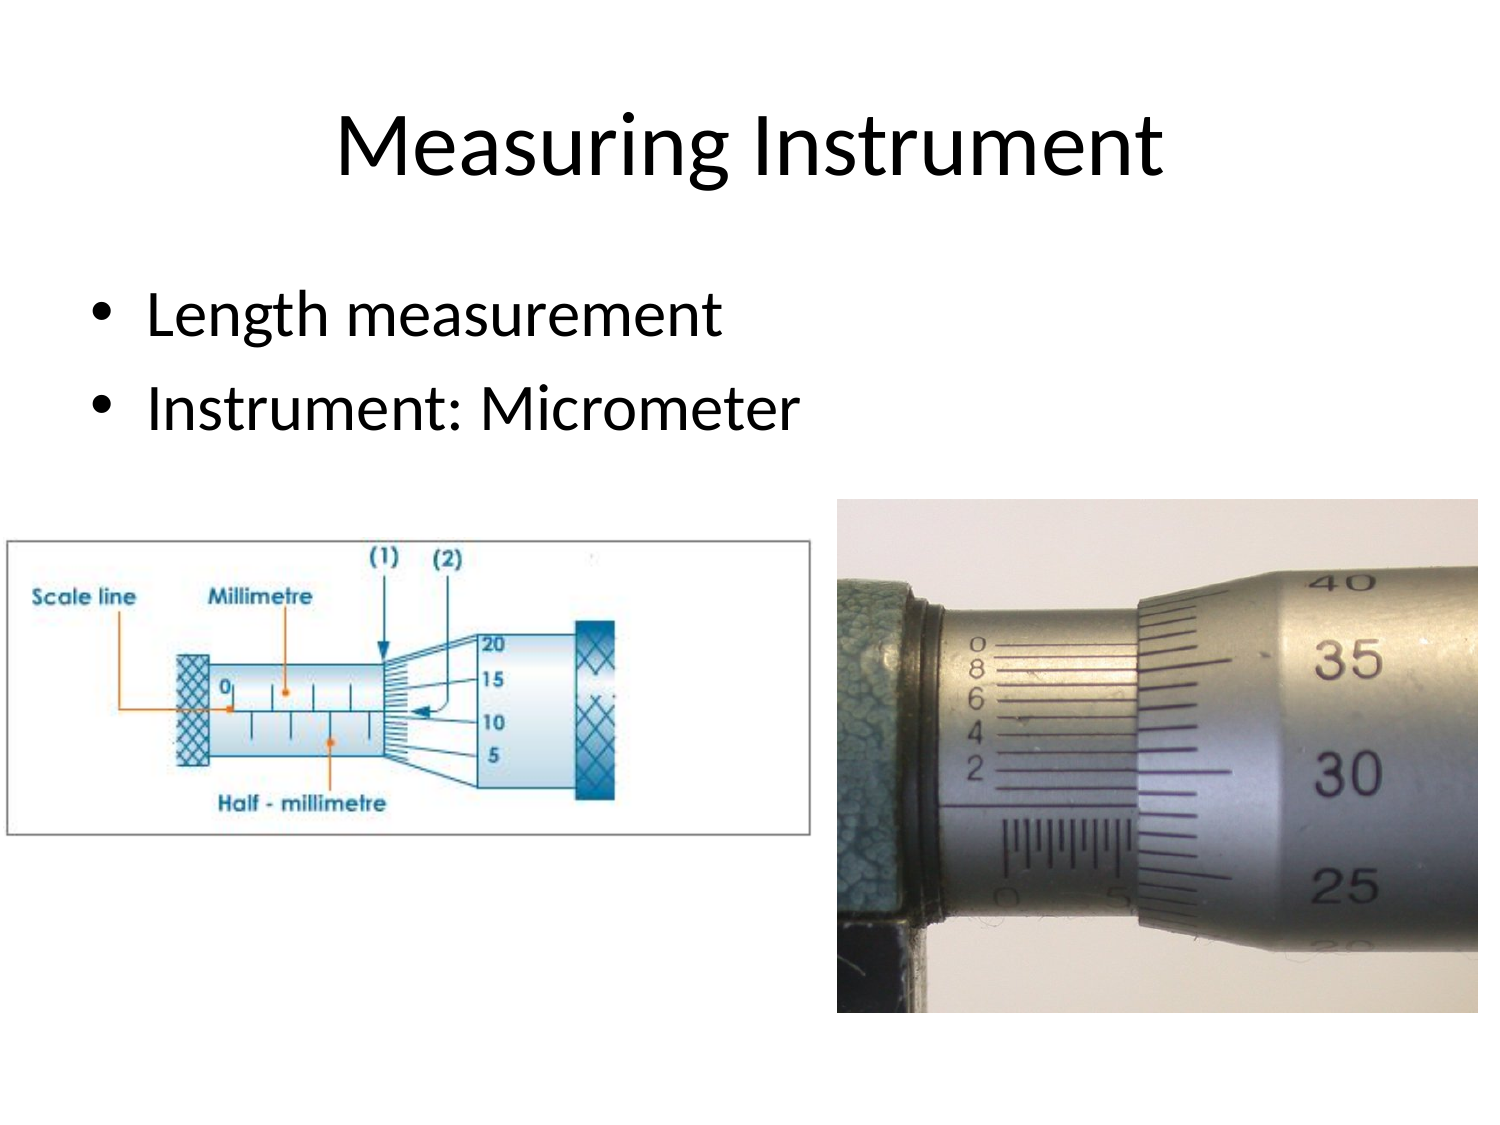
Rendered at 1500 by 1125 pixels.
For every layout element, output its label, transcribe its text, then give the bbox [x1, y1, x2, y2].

title Measuring Instrument [75, 45, 1425, 233]
picture [3, 537, 813, 838]
list Length measurement Instrument: Micrometer [75, 262, 1425, 1005]
picture [837, 499, 1478, 1013]
